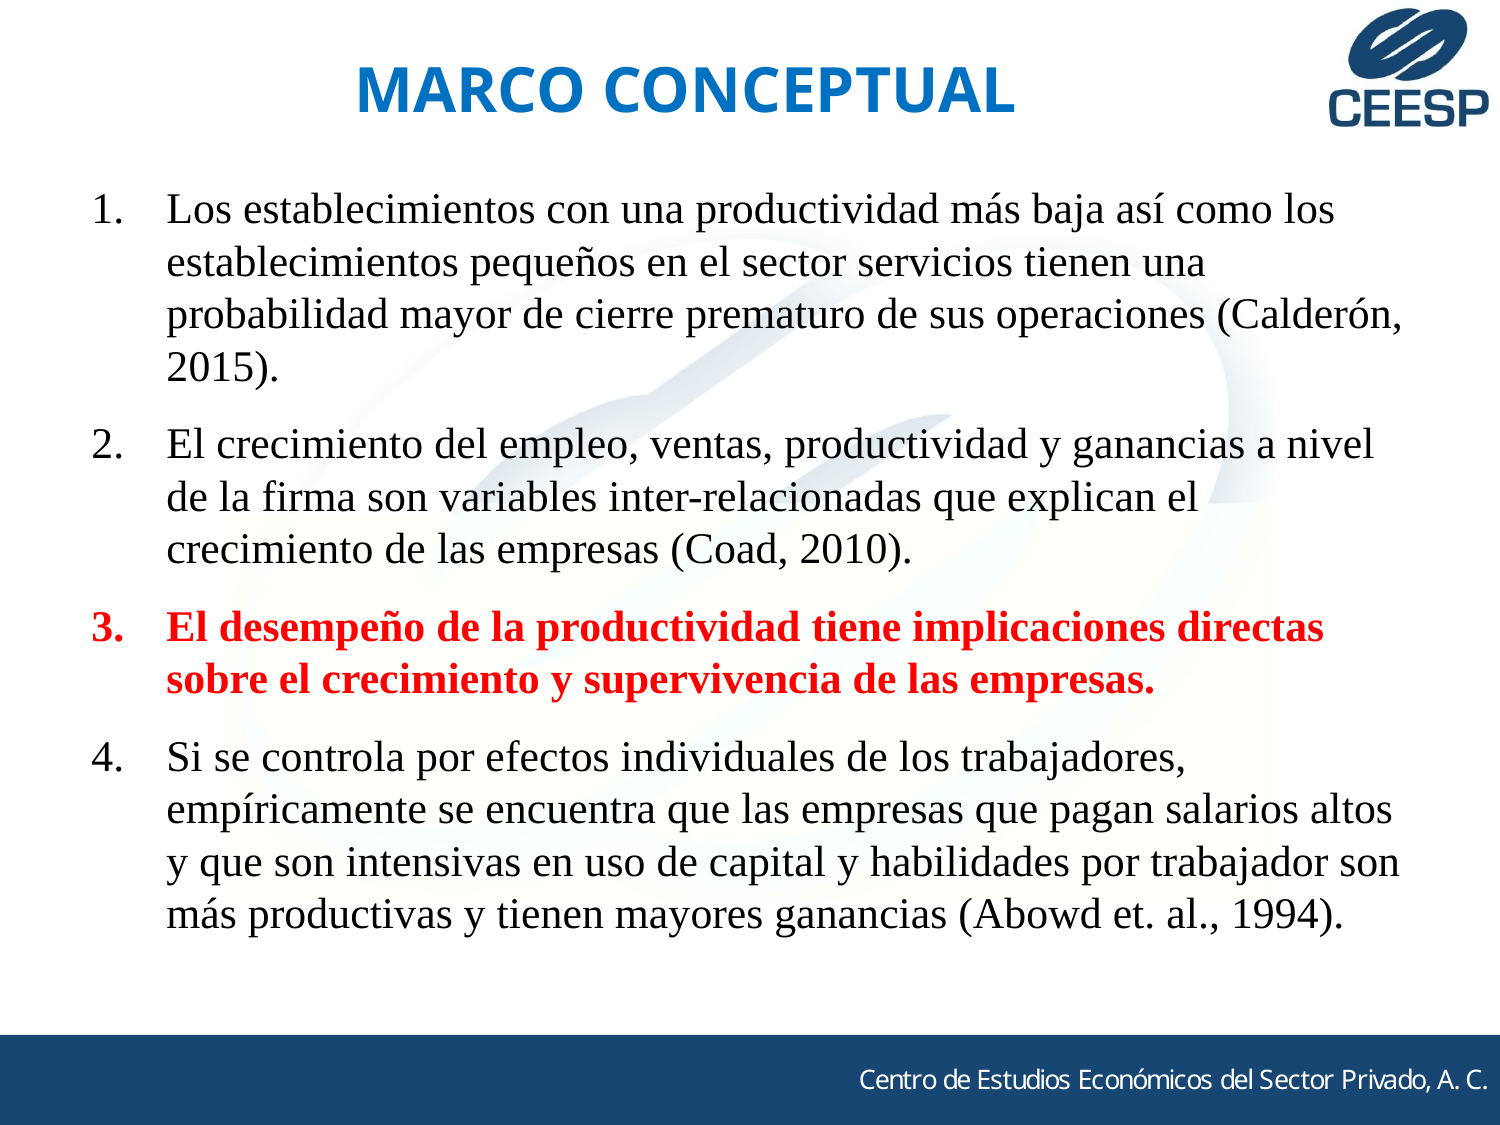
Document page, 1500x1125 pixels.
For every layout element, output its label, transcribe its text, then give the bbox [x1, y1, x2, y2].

list Los establecimientos con una productividad más baja así como los establecimientos pequeños en el sector servicios tienen una probabilidad mayor de cierre prematuro de sus operaciones (Calderón, 2015). El crecimiento del empleo, ventas, productividad y ganancias a nivel de la firma son variables inter-relacionadas que explican el crecimiento de las empresas (Coad, 2010). El desempeño de la productividad tiene implicaciones directas sobre el crecimiento y supervivencia de las empresas. Si se controla por efectos individuales de los trabajadores, empíricamente se encuentra que las empresas que pagan salarios altos y que son intensivas en uso de capital y habilidades por trabajador son más productivas y tienen mayores ganancias (Abowd et. al., 1994). [76, 172, 1427, 941]
picture [1328, 7, 1489, 127]
title MARCO CONCEPTUAL [64, 42, 1307, 121]
